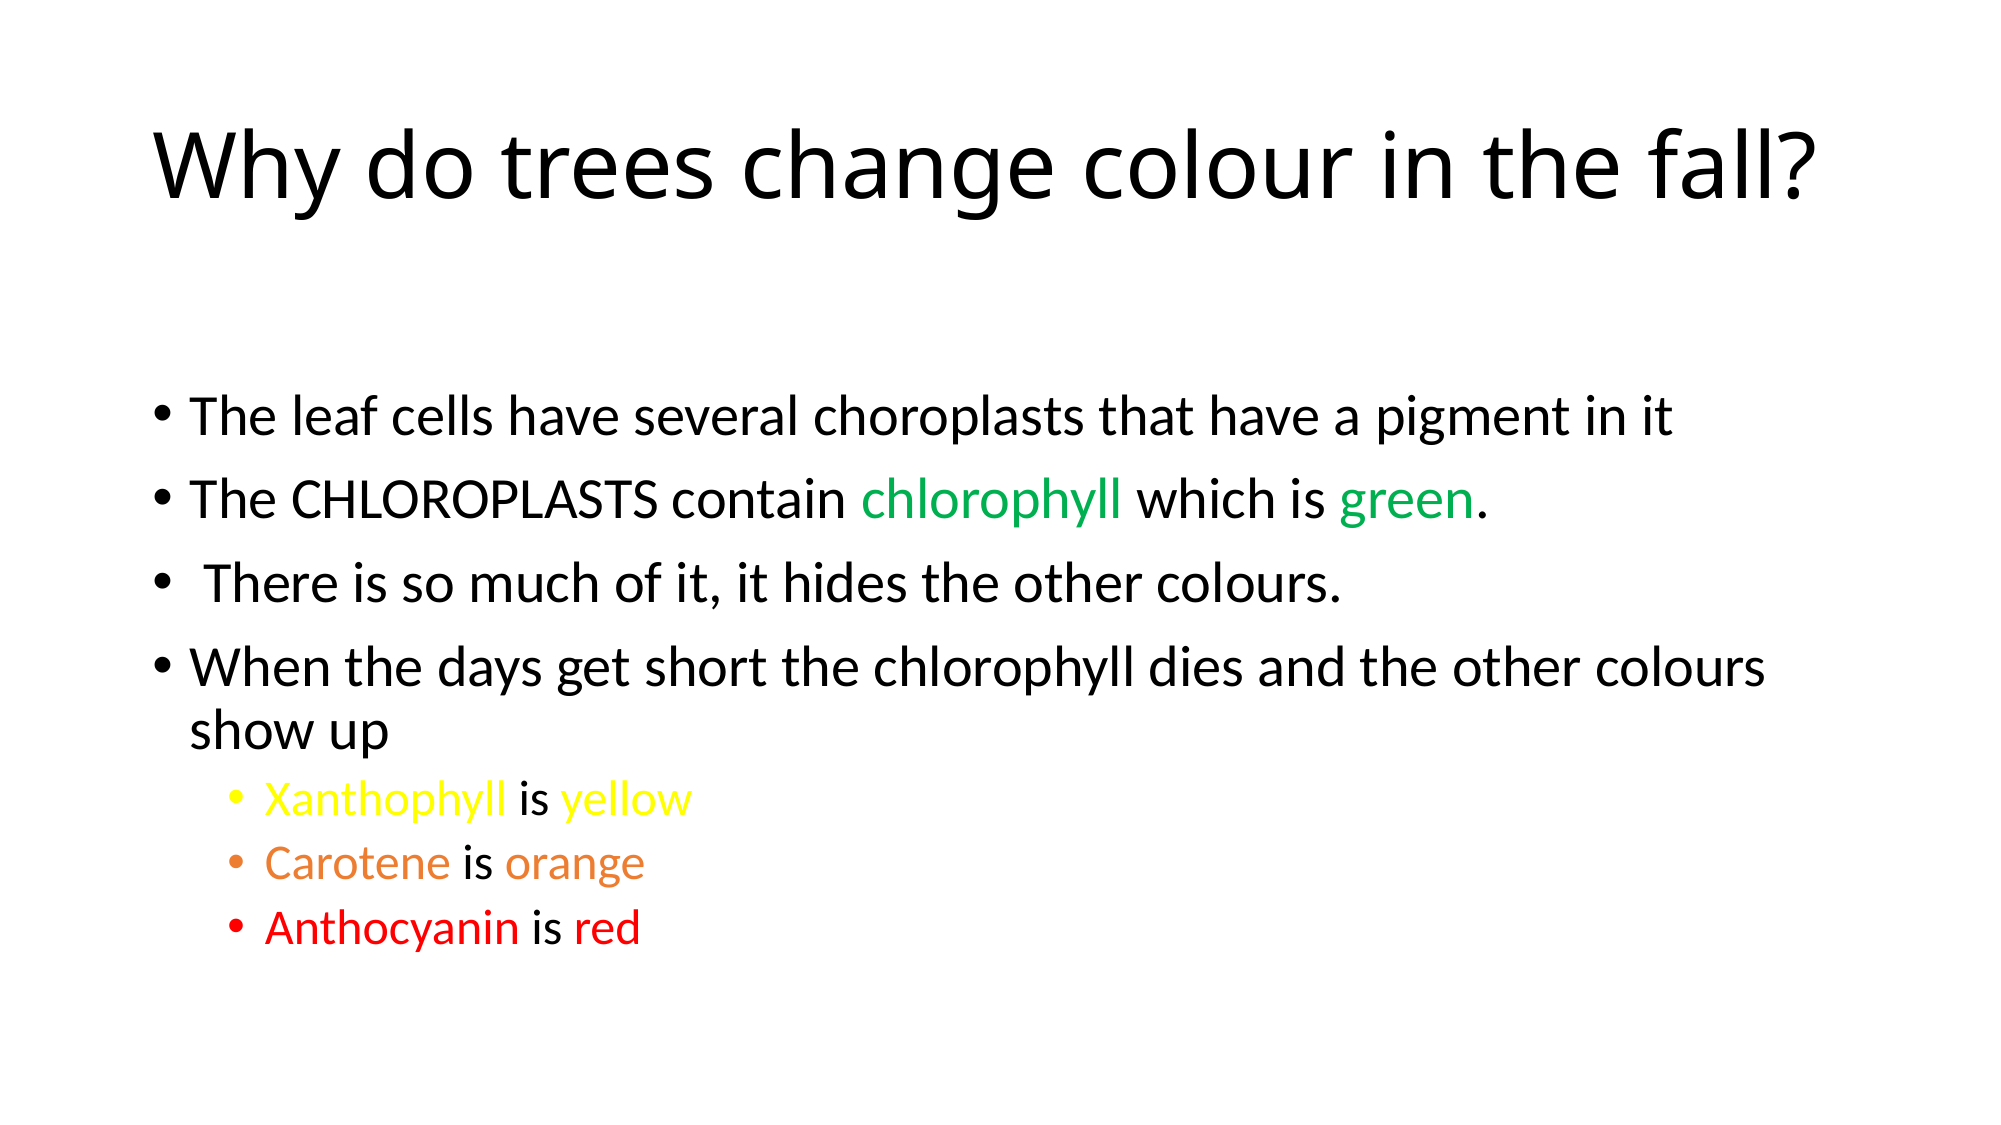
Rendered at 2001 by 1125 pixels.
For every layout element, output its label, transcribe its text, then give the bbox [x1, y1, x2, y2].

title Why do trees change colour in the fall? [137, 59, 1863, 278]
list The leaf cells have several choroplasts that have a pigment in it The CHLOROPLASTS contain chlorophyll which is green. There is so much of it, it hides the other colours. When the days get short the chlorophyll dies and the other colours show up Xanthophyll is yellow Carotene is orange Anthocyanin is red [137, 377, 1863, 1014]
